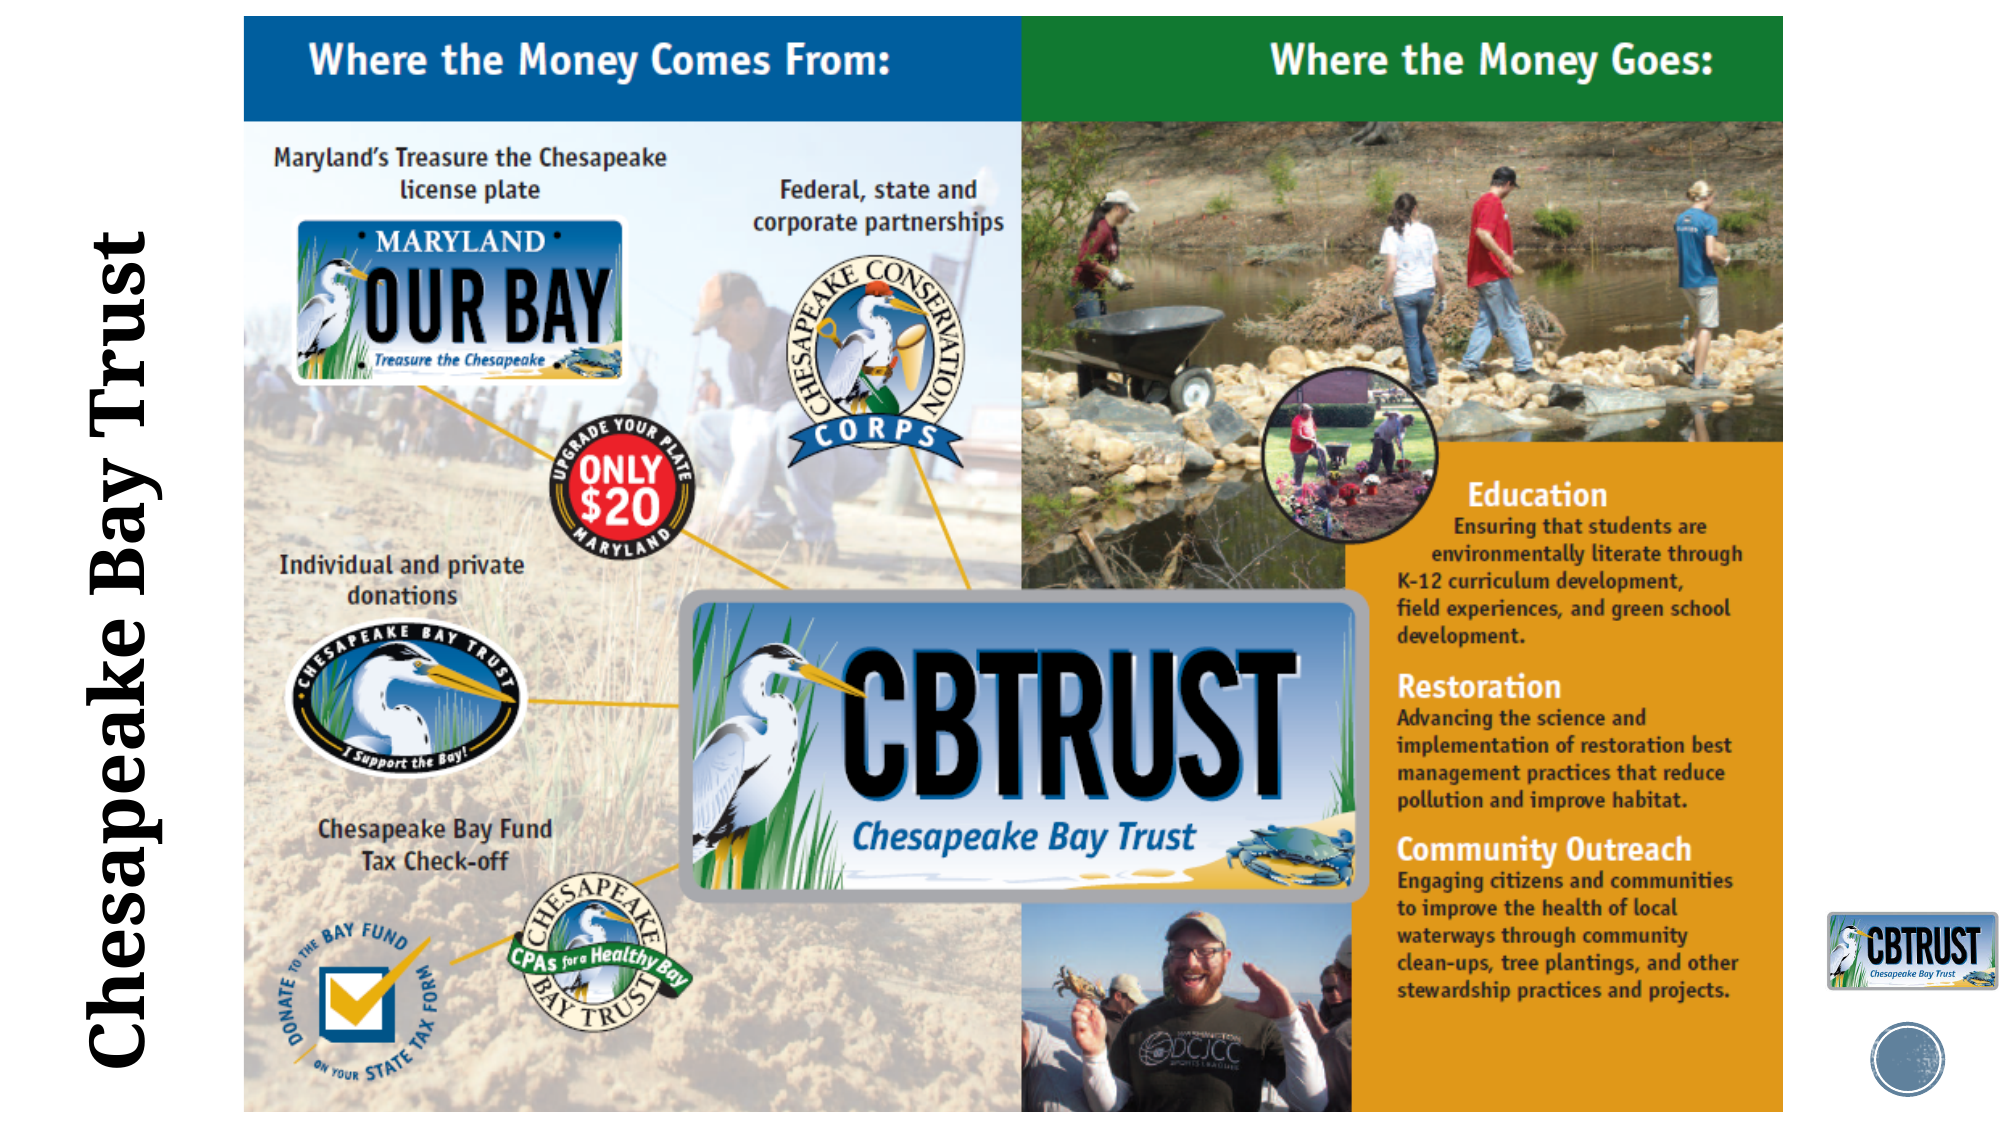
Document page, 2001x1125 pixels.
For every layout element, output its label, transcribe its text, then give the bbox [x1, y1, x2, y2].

picture [1825, 910, 2000, 992]
picture [243, 16, 1783, 1112]
title Chesapeake Bay Trust [71, 4, 170, 1088]
